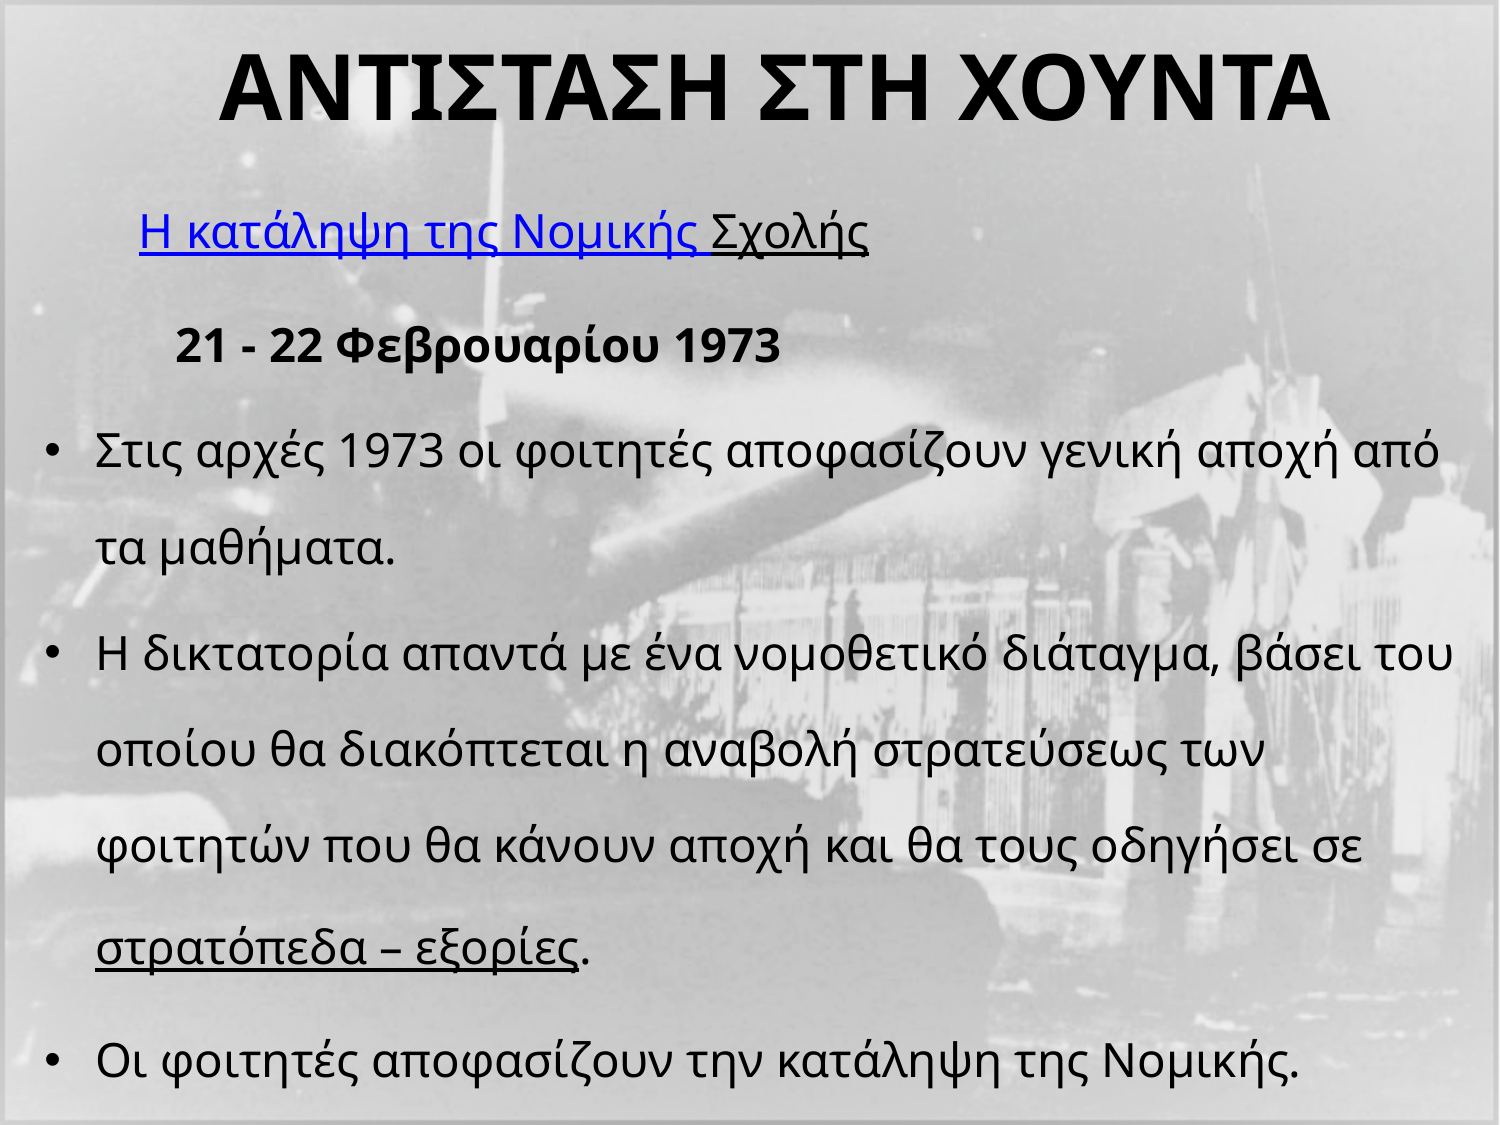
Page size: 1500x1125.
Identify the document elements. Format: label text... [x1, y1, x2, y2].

list Η κατάληψη της Νομικής Σχολής 21 - 22 Φεβρουαρίου 1973 Στις αρχές 1973 οι φοιτητές αποφασίζουν γενική αποχή από τα μαθήματα. Η δικτατορία απαντά με ένα νομοθετικό διάταγμα, βάσει του οποίου θα διακόπτεται η αναβολή στρατεύσεως των φοιτητών που θα κάνουν αποχή και θα τους οδηγήσει σε στρατόπεδα – εξορίες. Οι φοιτητές αποφασίζουν την κατάληψη της Νομικής. [29, 149, 1471, 1106]
title ΑΝΤΙΣΤΑΣΗ ΣΤΗ ΧΟΥΝΤΑ [100, 19, 1451, 149]
